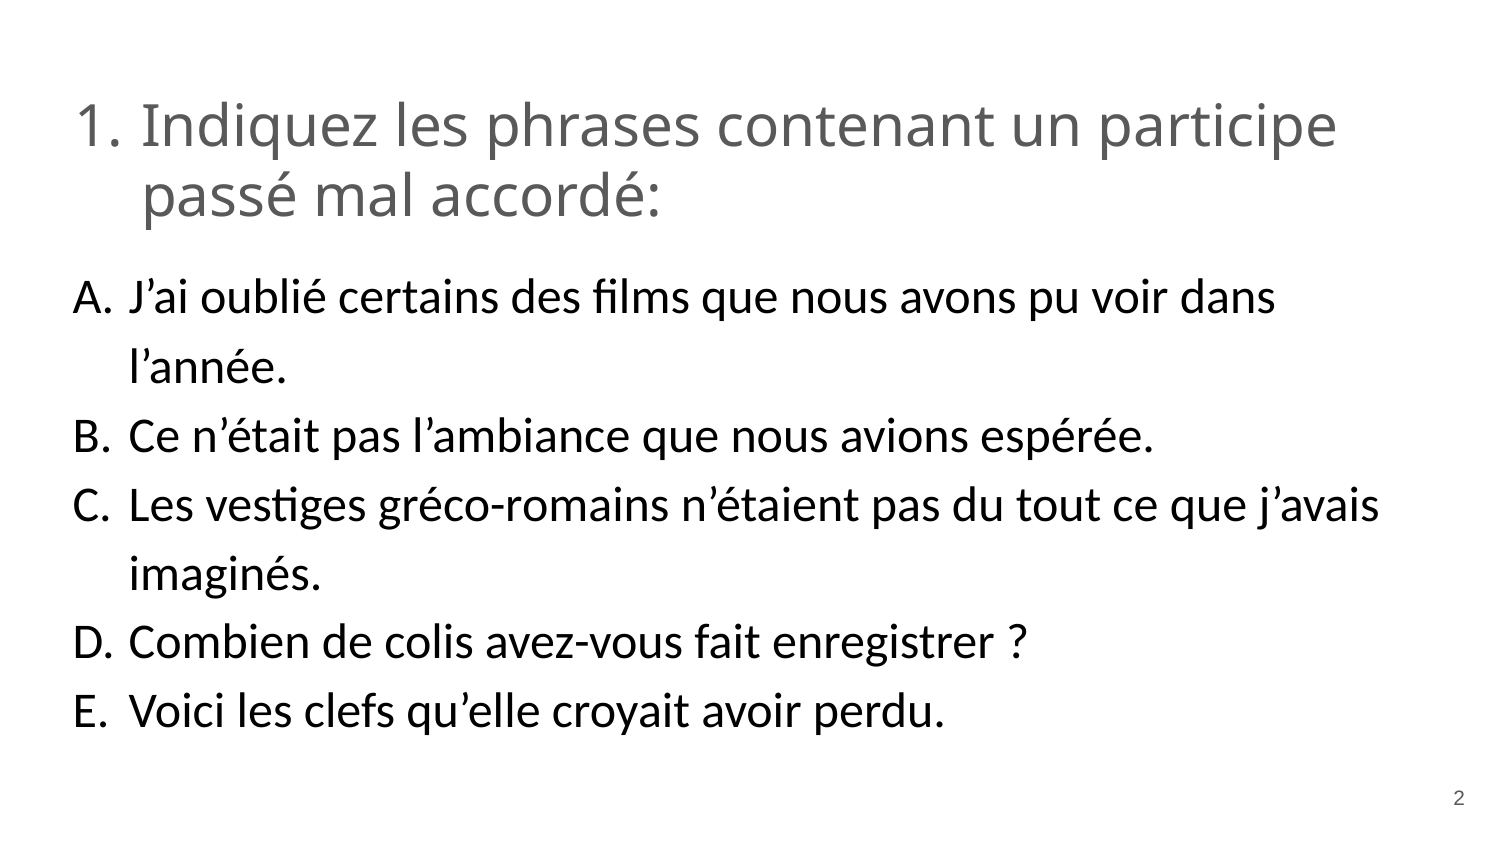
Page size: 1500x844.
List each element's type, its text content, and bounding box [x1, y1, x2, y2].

list J’ai oublié certains des films que nous avons pu voir dans l’année. Ce n’était pas l’ambiance que nous avions espérée. Les vestiges gréco-romains n’étaient pas du tout ce que j’avais imaginés. Combien de colis avez-vous fait enregistrer ? Voici les clefs qu’elle croyait avoir perdu. [38, 240, 1449, 750]
slide_number ‹#› [1389, 764, 1480, 830]
title Indiquez les phrases contenant un participe passé mal accordé: [51, 72, 1449, 167]
